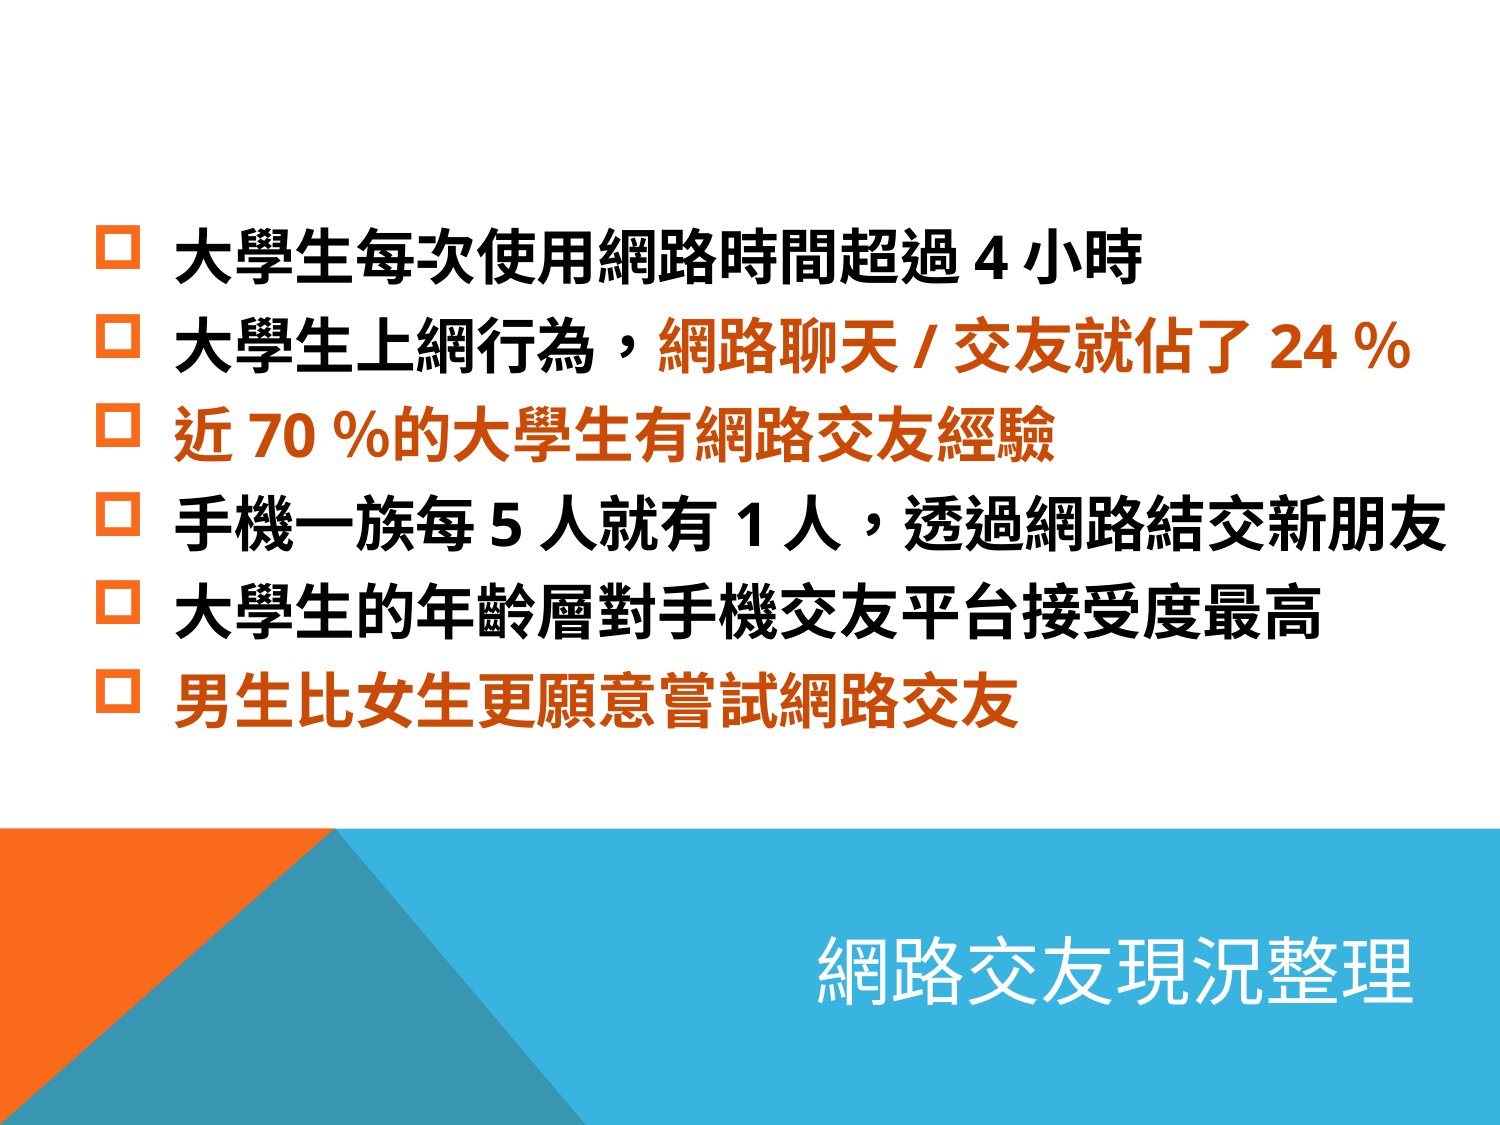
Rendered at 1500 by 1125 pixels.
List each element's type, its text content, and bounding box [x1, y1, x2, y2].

text_box 網路交友現況整理 [800, 916, 1431, 1022]
list 大學生每次使用網路時間超過4小時 大學生上網行為，網路聊天/交友就佔了24％ 近70％的大學生有網路交友經驗 手機一族每5人就有1人，透過網路結交新朋友 大學生的年齡層對手機交友平台接受度最高 男生比女生更願意嘗試網路交友 [76, 211, 1483, 799]
